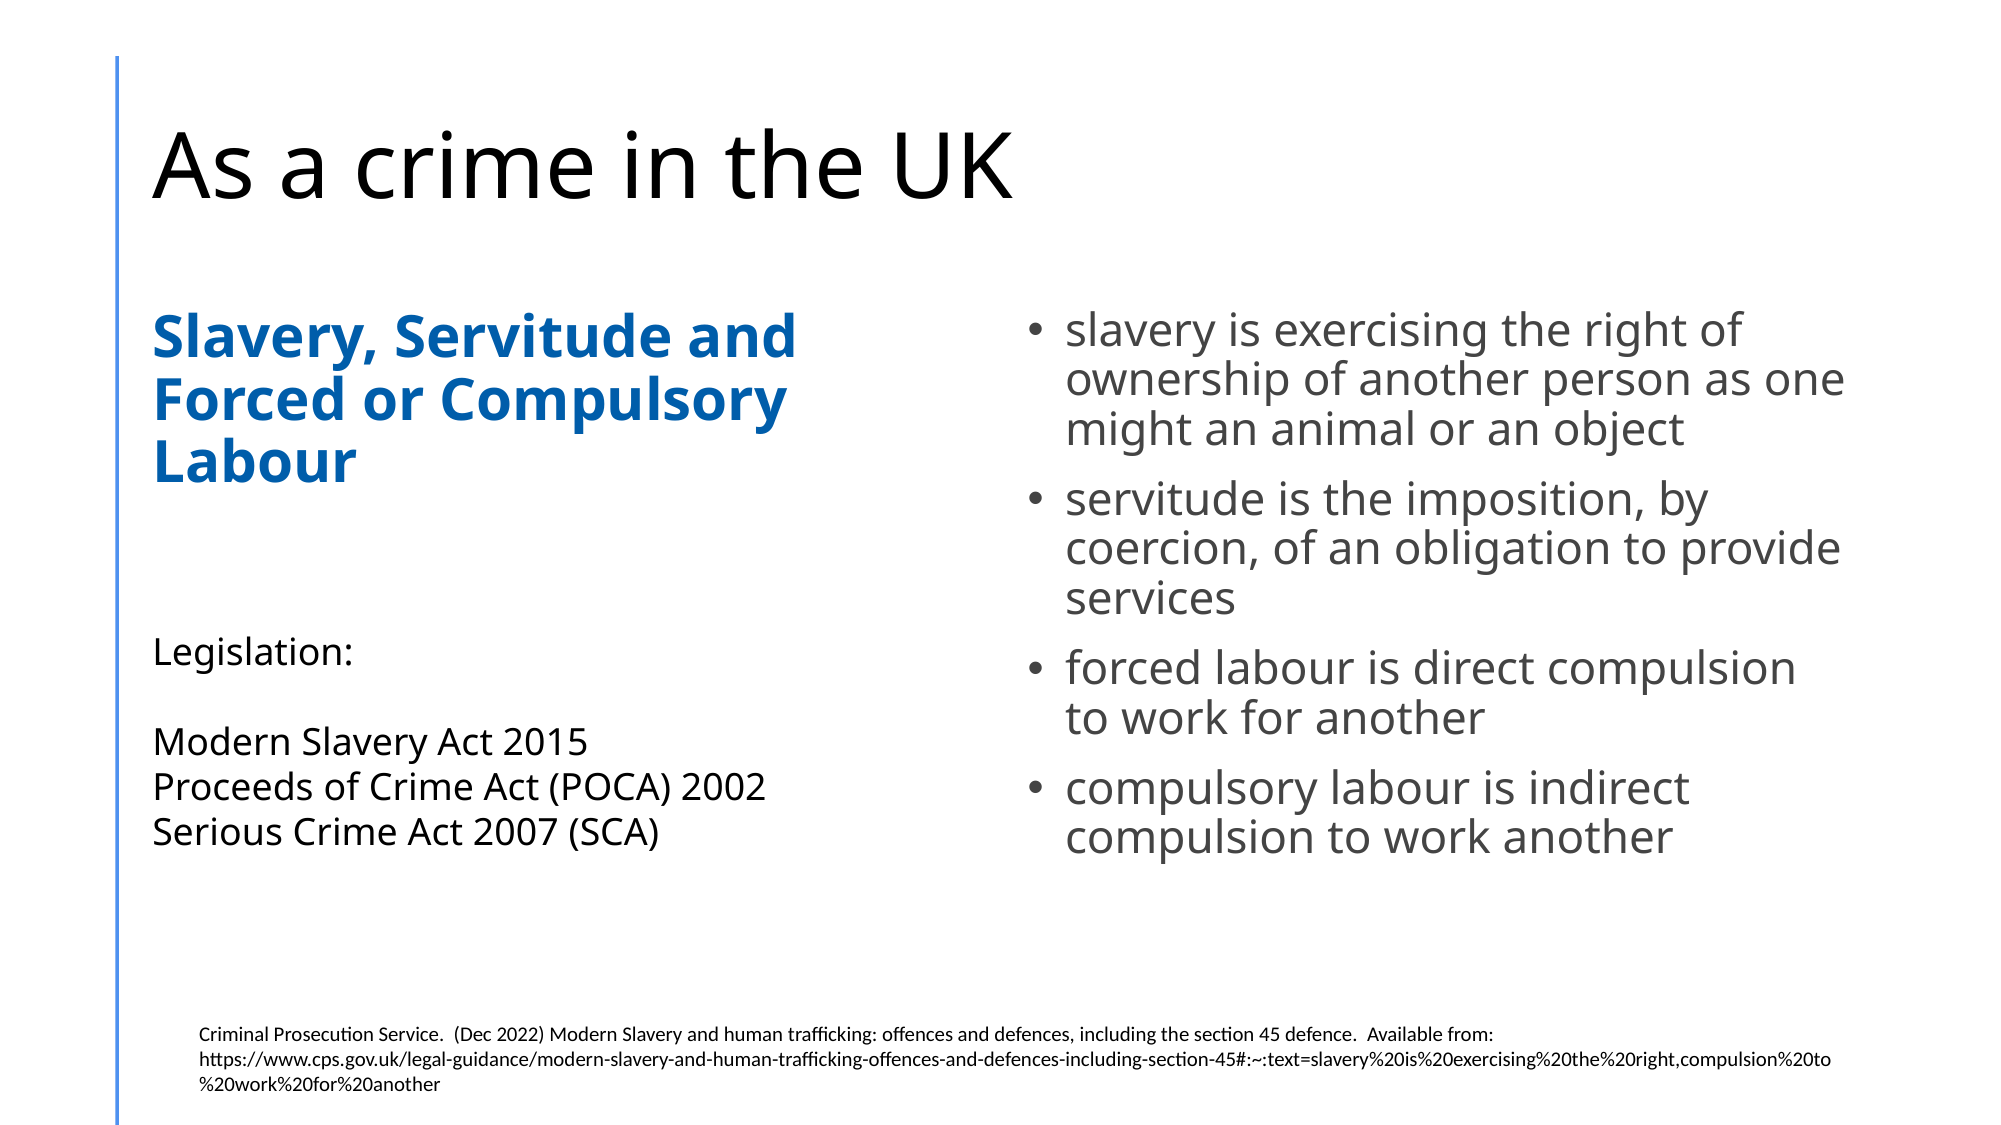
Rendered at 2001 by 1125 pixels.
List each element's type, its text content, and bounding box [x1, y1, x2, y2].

list Slavery, Servitude and Forced or Compulsory Labour [137, 299, 988, 855]
text_box Legislation: Modern Slavery Act 2015 Proceeds of Crime Act (POCA) 2002 Serious Crime Act 2007 (SCA) [137, 620, 885, 860]
title As a crime in the UK [137, 59, 1863, 278]
text_box Criminal Prosecution Service. (Dec 2022) Modern Slavery and human trafficking: offences and defences, including the section 45 defence. Available from: https://www.cps.gov.uk/legal-guidance/modern-slavery-and-human-trafficking-offences-and-defences-including-section-45#:~:text=slavery%20is%20exercising%20the%20right,compulsion%20to%20work%20for%20another [184, 1013, 1893, 1125]
list slavery is exercising the right of ownership of another person as one might an animal or an object servitude is the imposition, by coercion, of an obligation to provide services forced labour is direct compulsion to work for another compulsory labour is indirect compulsion to work another [1012, 299, 1863, 1013]
